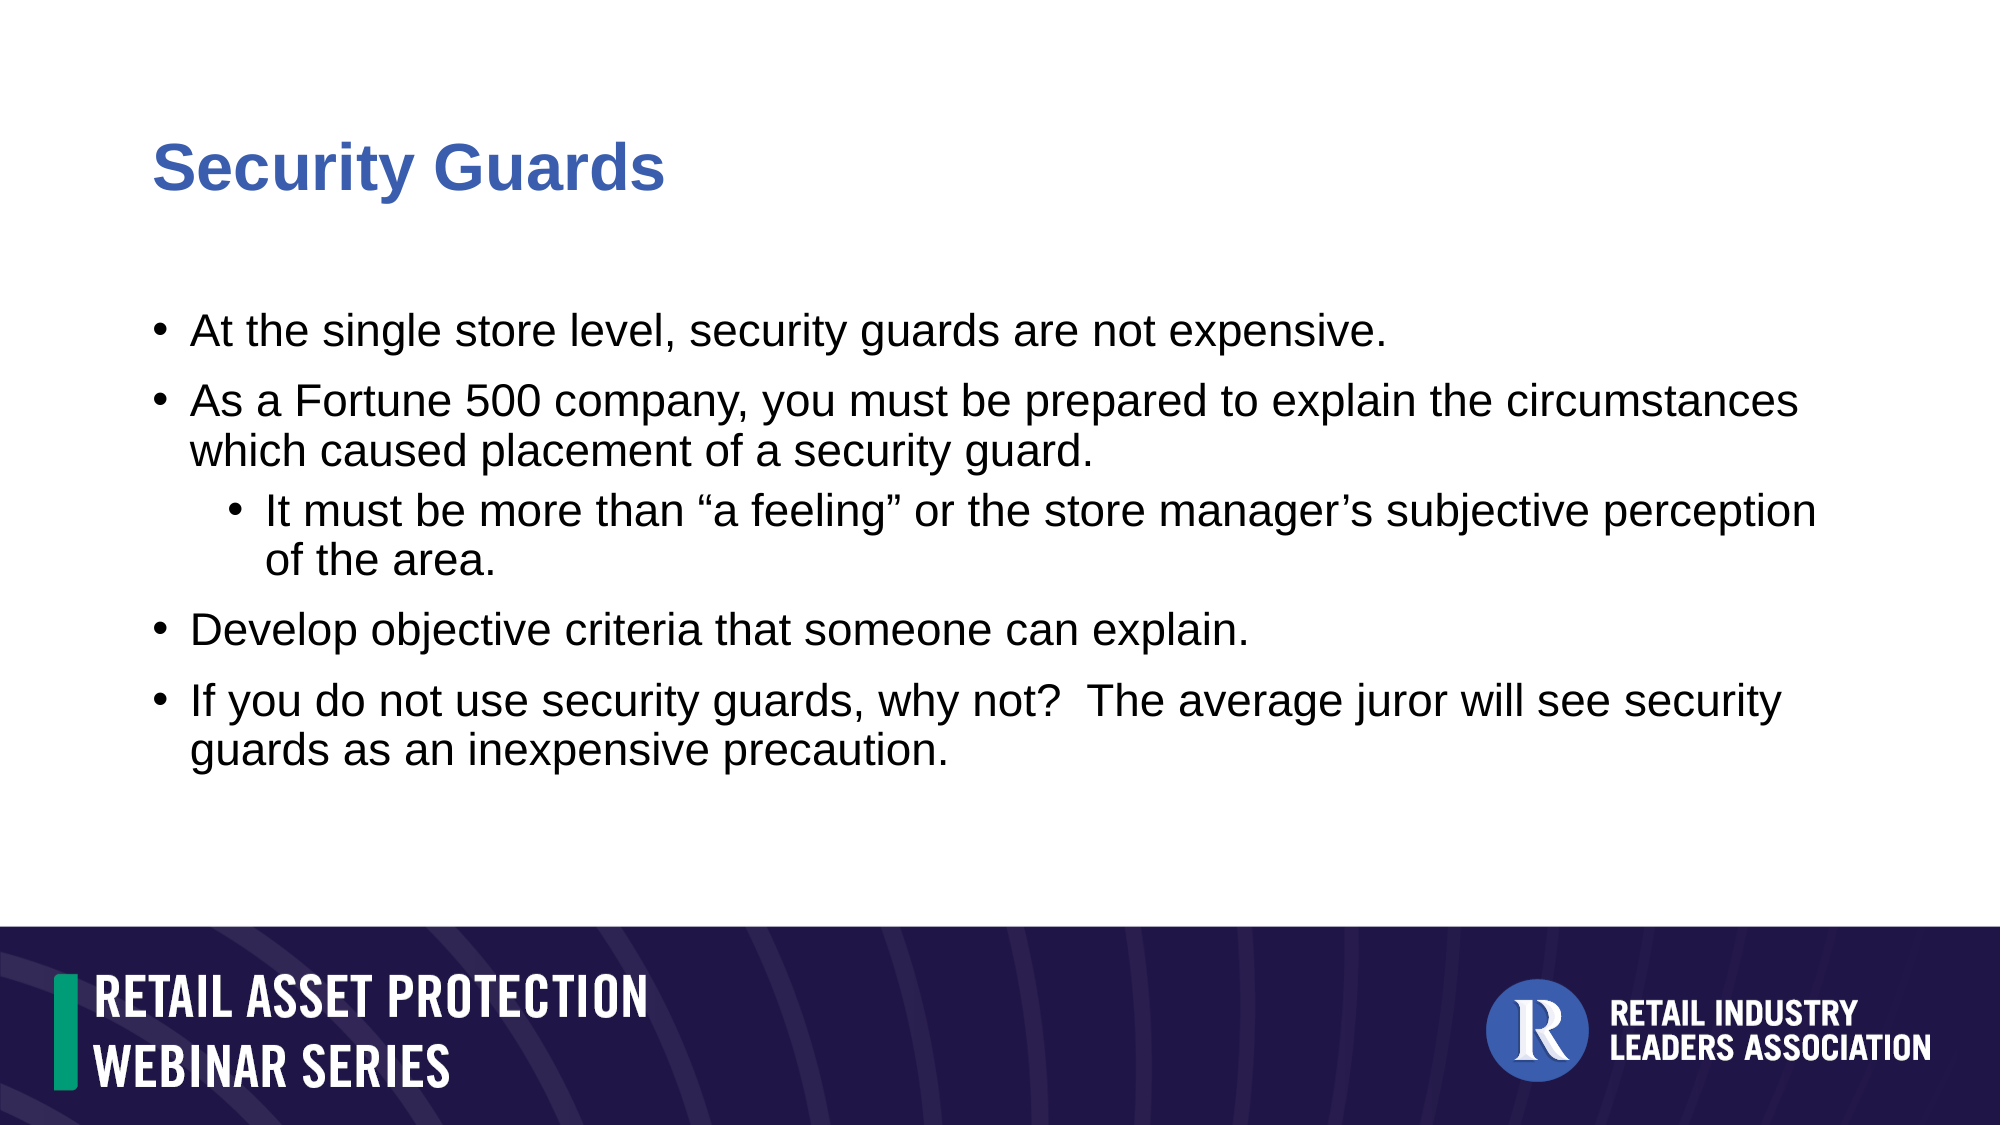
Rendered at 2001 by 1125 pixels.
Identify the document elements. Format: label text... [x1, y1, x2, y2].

list At the single store level, security guards are not expensive. As a Fortune 500 company, you must be prepared to explain the circumstances which caused placement of a security guard. It must be more than “a feeling” or the store manager’s subjective perception of the area. Develop objective criteria that someone can explain. If you do not use security guards, why not? The average juror will see security guards as an inexpensive precaution. [137, 299, 1863, 867]
picture [0, 0, 2000, 1125]
title Security Guards [137, 59, 1863, 278]
